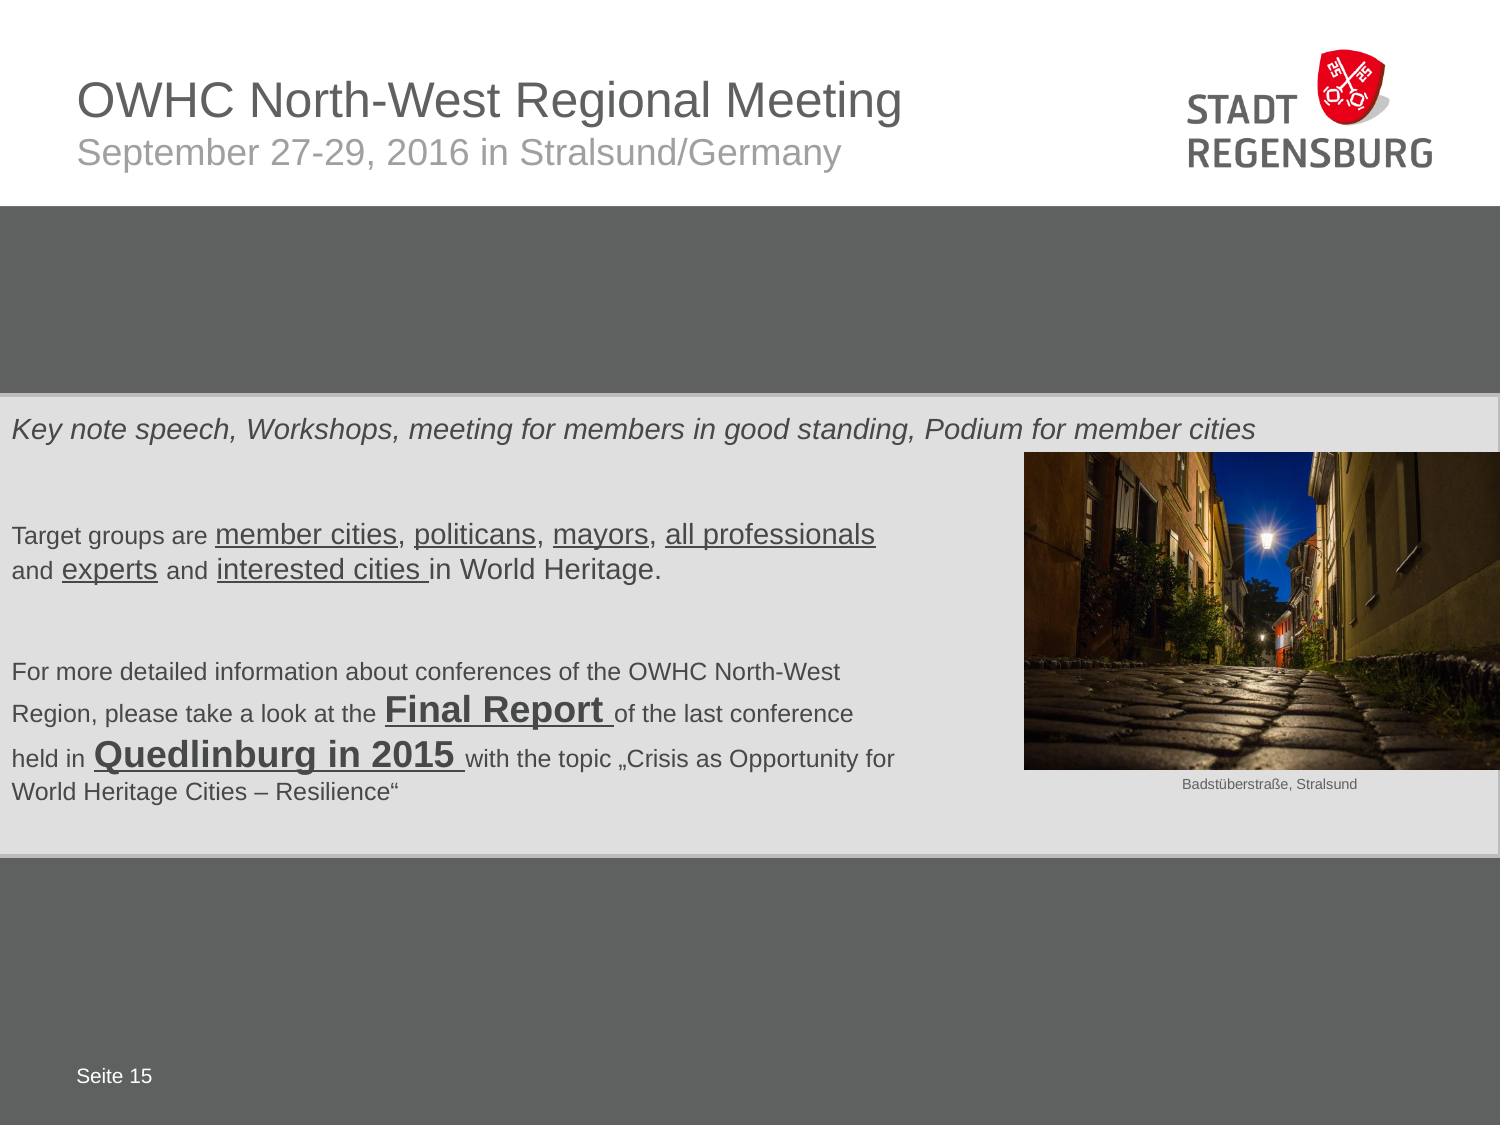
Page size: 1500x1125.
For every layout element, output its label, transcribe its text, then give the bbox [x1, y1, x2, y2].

slide_number Seite 15 [76, 1062, 188, 1088]
title OWHC North-West Regional Meeting September 27-29, 2016 in Stralsund/Germany [76, 50, 1126, 200]
text_box Key note speech, Workshops, meeting for members in good standing, Podium for member cities Target groups are member cities, politicans, mayors, all professionals and experts and interested cities in World Heritage. For more detailed information about conferences of the OWHC North-West Region, please take a look at the Final Report of the last conference held in Quedlinburg in 2015 with the topic „Crisis as Opportunity for World Heritage Cities – Resilience“ [0, 393, 1500, 858]
picture [1024, 452, 1500, 770]
picture [1187, 49, 1432, 168]
text_box Badstüberstraße, Stralsund [1055, 778, 1484, 801]
